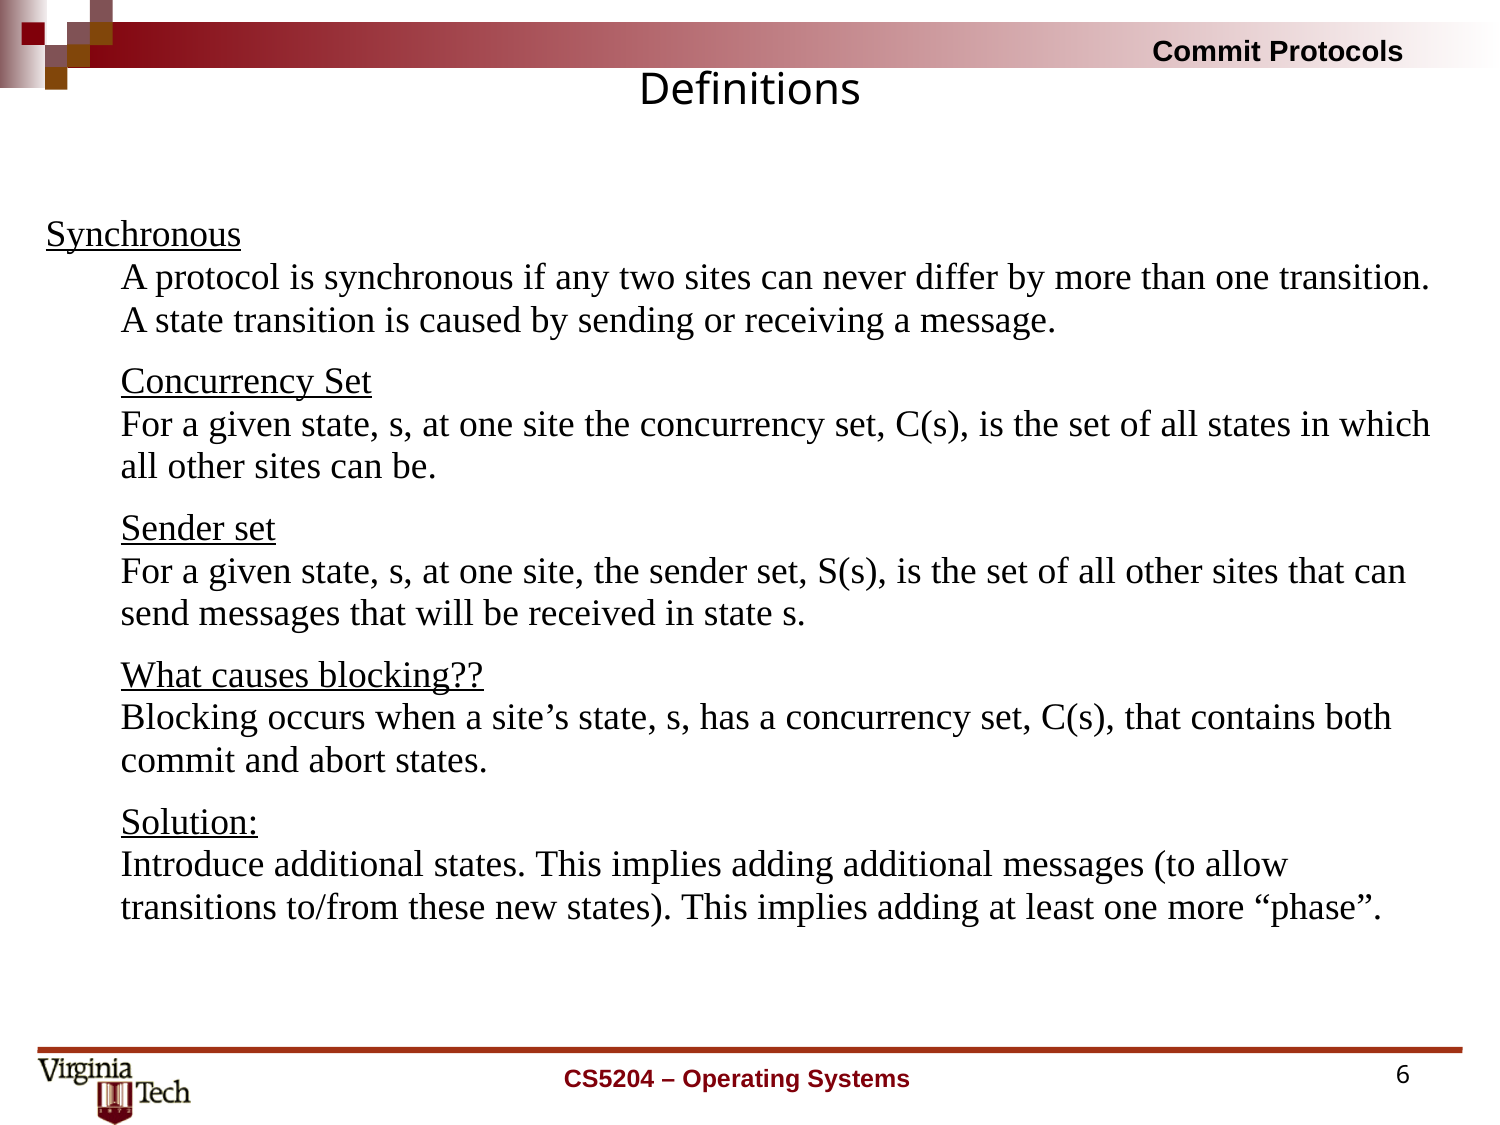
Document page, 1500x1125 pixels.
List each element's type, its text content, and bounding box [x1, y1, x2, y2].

title Definitions [112, 49, 1388, 125]
text_box Synchronous A protocol is synchronous if any two sites can never differ by more than one transition. A state transition is caused by sending or receiving a message. Concurrency Set For a given state, s, at one site the concurrency set, C(s), is the set of all states in which all other sites can be. Sender set For a given state, s, at one site, the sender set, S(s), is the set of all other sites that can send messages that will be received in state s. What causes blocking?? Blocking occurs when a site’s state, s, has a concurrency set, C(s), that contains both commit and abort states. Solution: Introduce additional states. This implies adding additional messages (to allow transitions to/from these new states). This implies adding at least one more “phase”. [30, 205, 1467, 936]
footer CS5204 – Operating Systems [424, 1024, 1051, 1101]
slide_number 6 [1074, 1024, 1426, 1101]
picture [37, 1058, 191, 1125]
